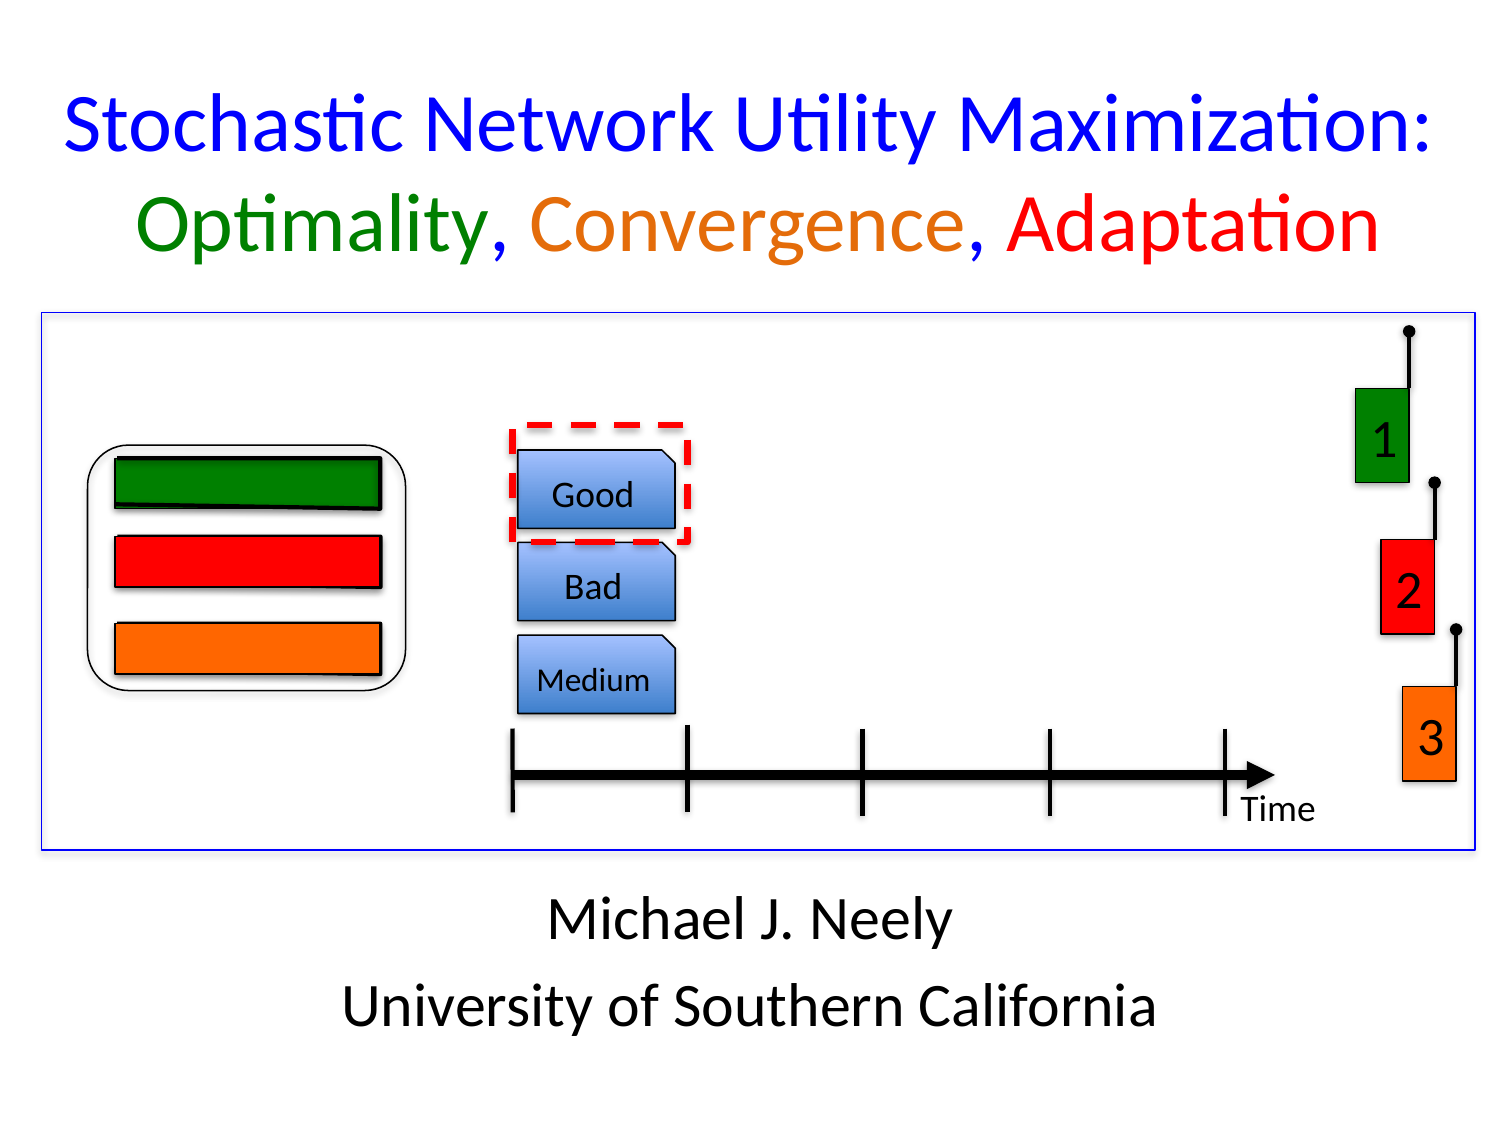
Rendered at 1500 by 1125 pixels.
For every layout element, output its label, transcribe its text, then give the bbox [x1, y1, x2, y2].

text_box [512, 424, 688, 543]
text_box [1402, 629, 1457, 781]
text_box [41, 312, 1476, 851]
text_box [1380, 482, 1435, 635]
title Stochastic Network Utility Maximization: Optimality, Convergence, Adaptation [41, 46, 1457, 291]
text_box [1355, 331, 1410, 483]
text_box Time [1225, 776, 1331, 837]
subtitle Michael J. Neely University of Southern California [225, 869, 1275, 1047]
